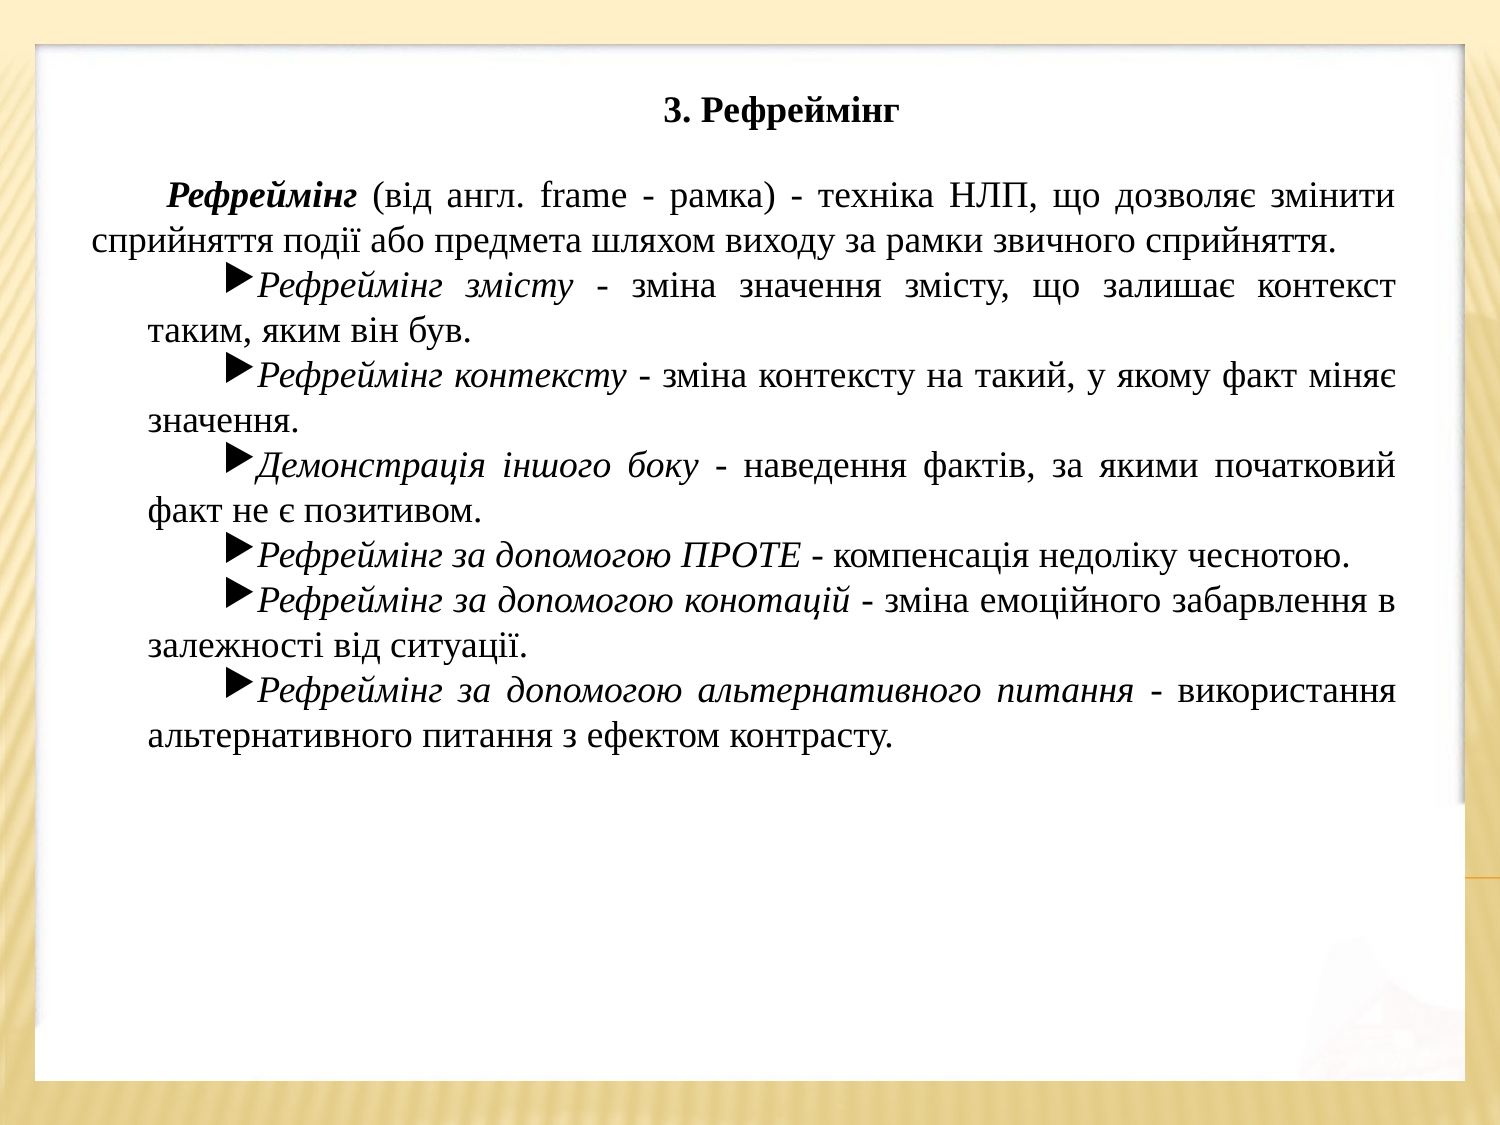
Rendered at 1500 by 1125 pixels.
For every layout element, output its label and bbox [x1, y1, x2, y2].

picture [34, 44, 1466, 1081]
